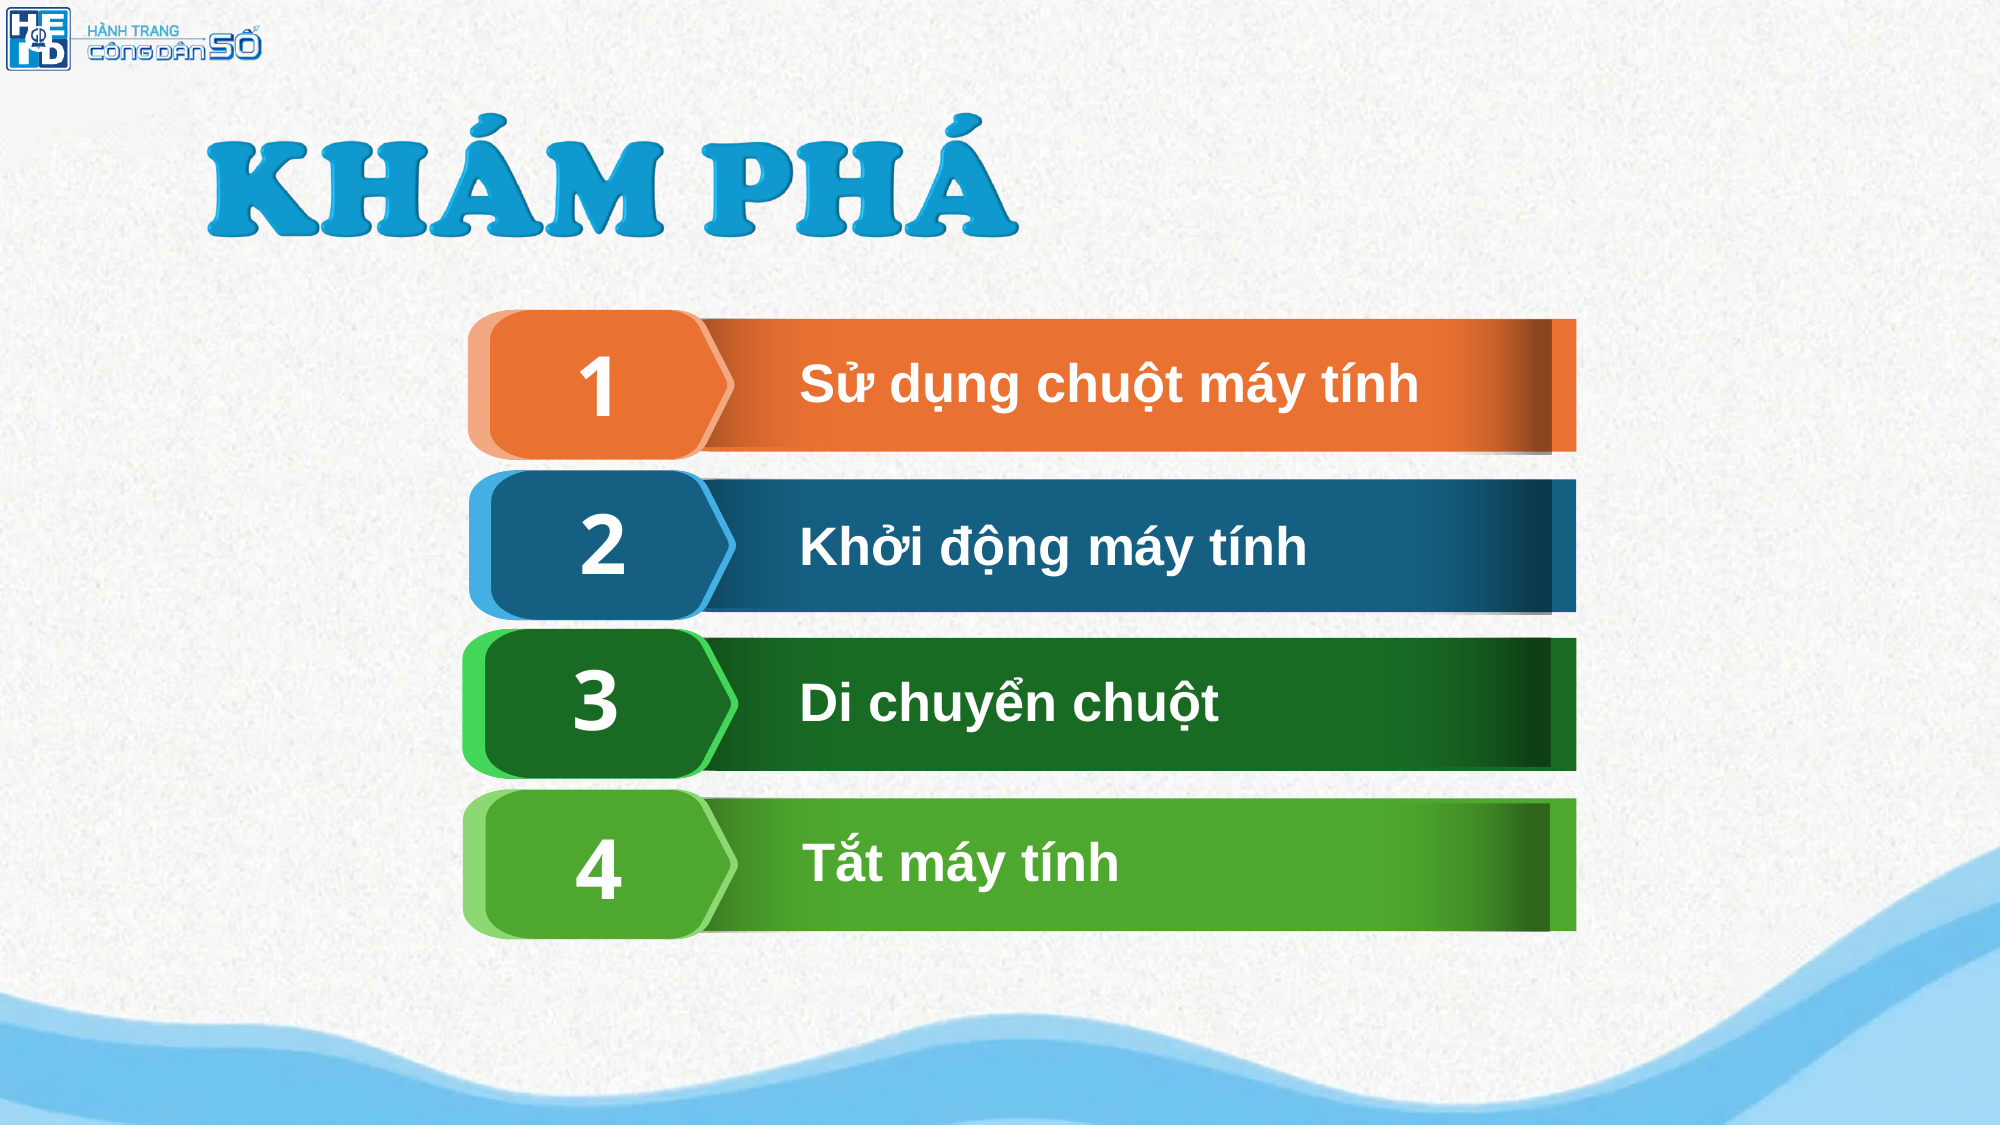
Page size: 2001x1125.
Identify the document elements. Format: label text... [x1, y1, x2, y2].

list Tắt máy tính [787, 827, 1491, 902]
list Di chuyển chuột [784, 667, 1489, 741]
list Sử dụng chuột máy tính [784, 348, 1489, 422]
picture [0, 0, 2000, 1125]
list Khởi động máy tính [784, 511, 1489, 585]
